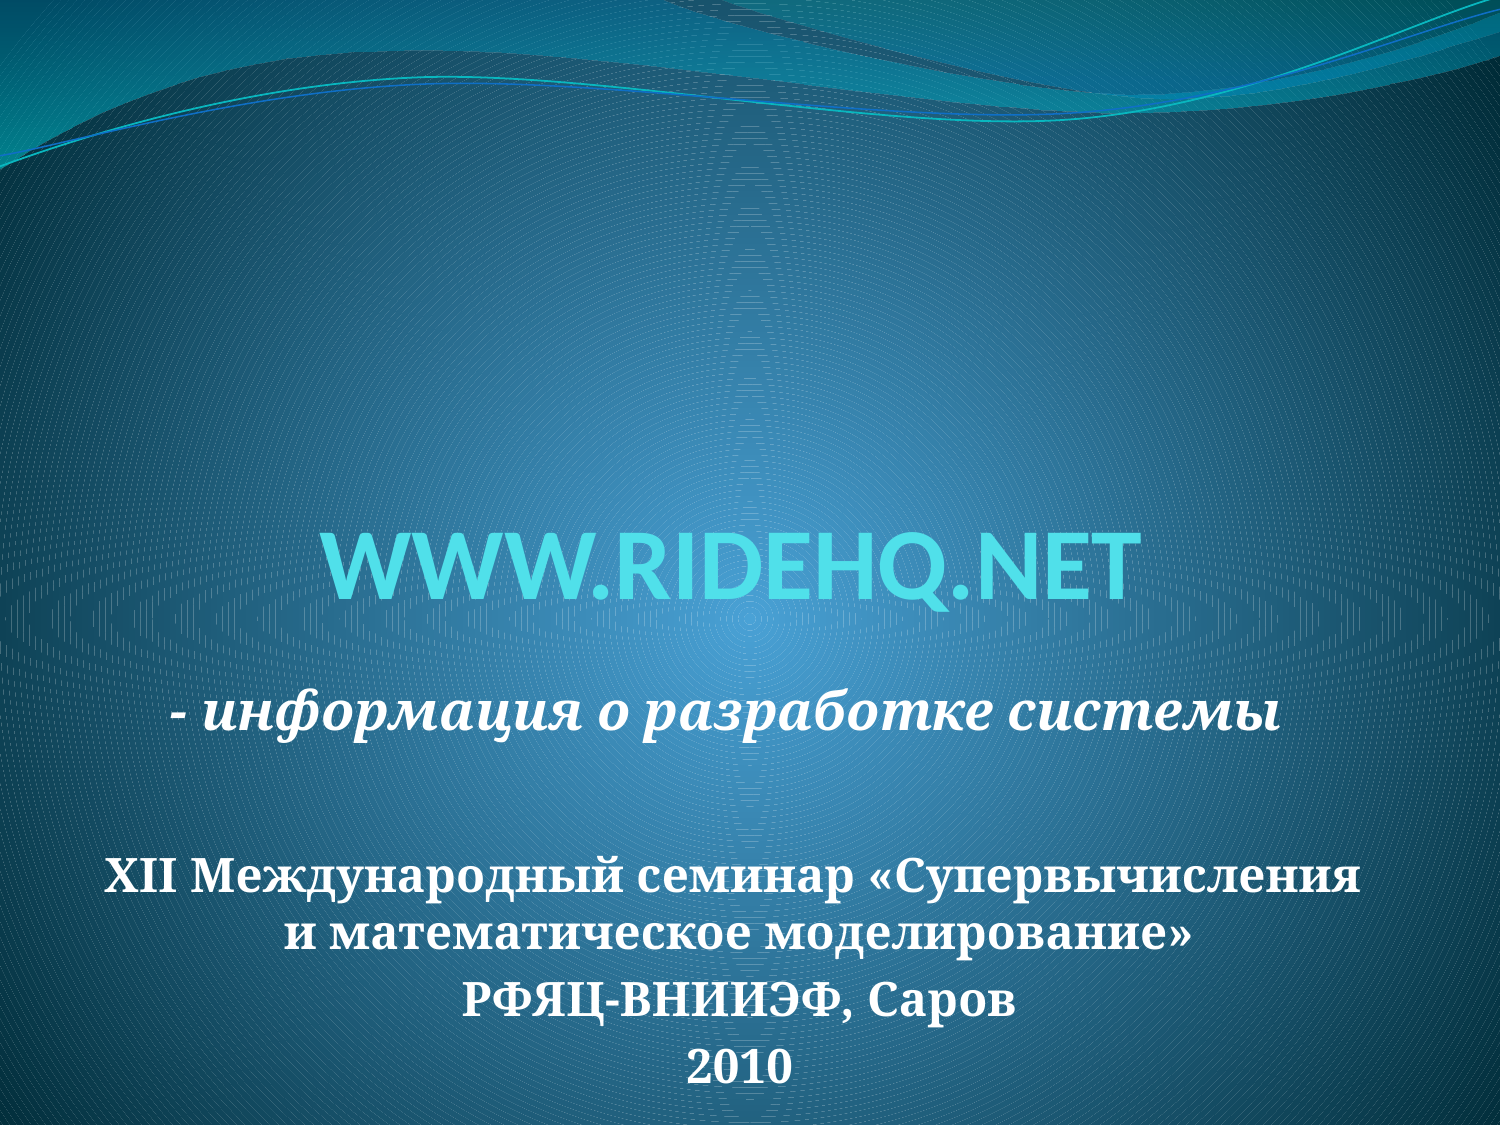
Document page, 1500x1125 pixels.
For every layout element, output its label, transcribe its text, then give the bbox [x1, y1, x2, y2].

subtitle - информация о разработке системы [87, 668, 1376, 818]
title WWW.RIDEHQ.NET [88, 361, 1377, 620]
text_box XII Международный семинар «Супервычисления и математическое моделирование» РФЯЦ-ВНИИЭФ, Саров 2010 [100, 837, 1389, 1125]
